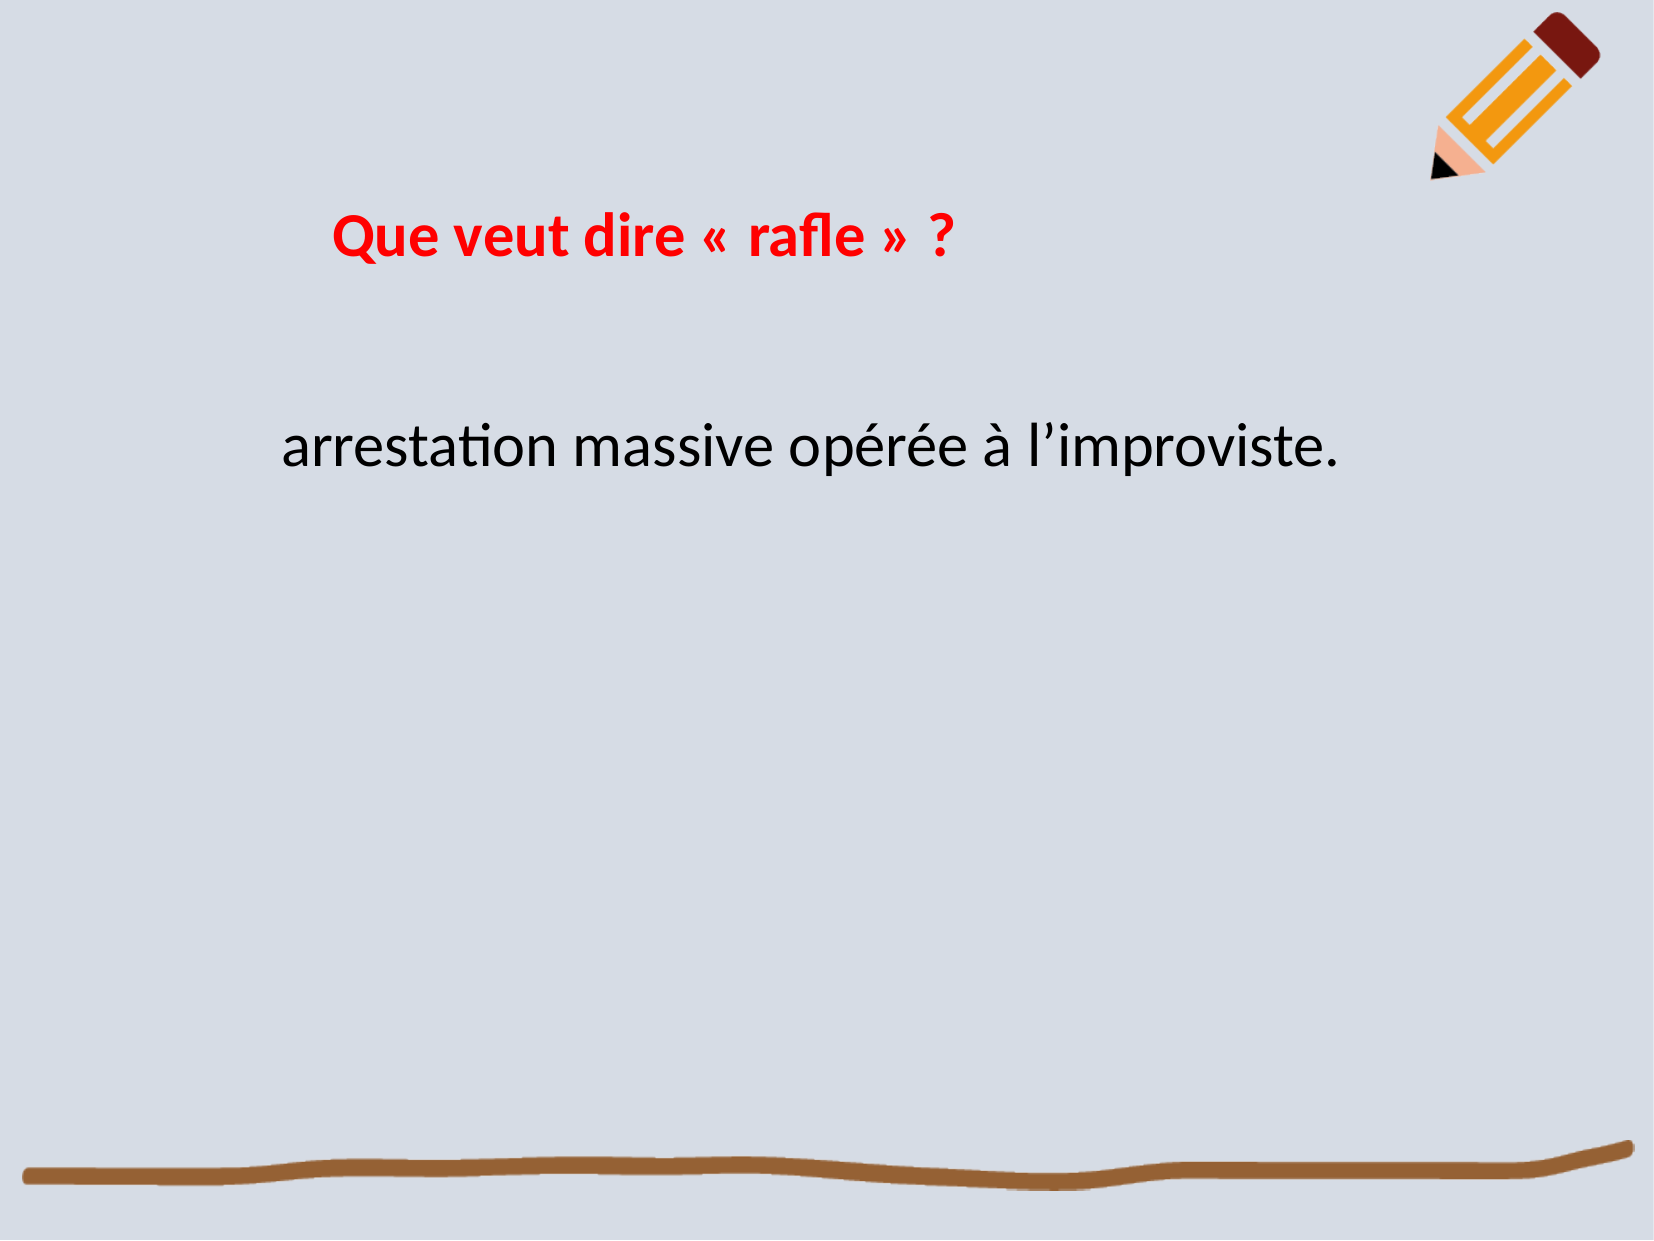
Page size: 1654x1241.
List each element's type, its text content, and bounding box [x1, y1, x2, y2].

text_box arrestation massive opérée à l’improviste. [258, 306, 1654, 532]
picture [22, 1140, 1635, 1191]
picture [1430, 12, 1601, 181]
text_box Que veut dire « rafle » ? [317, 186, 1455, 277]
